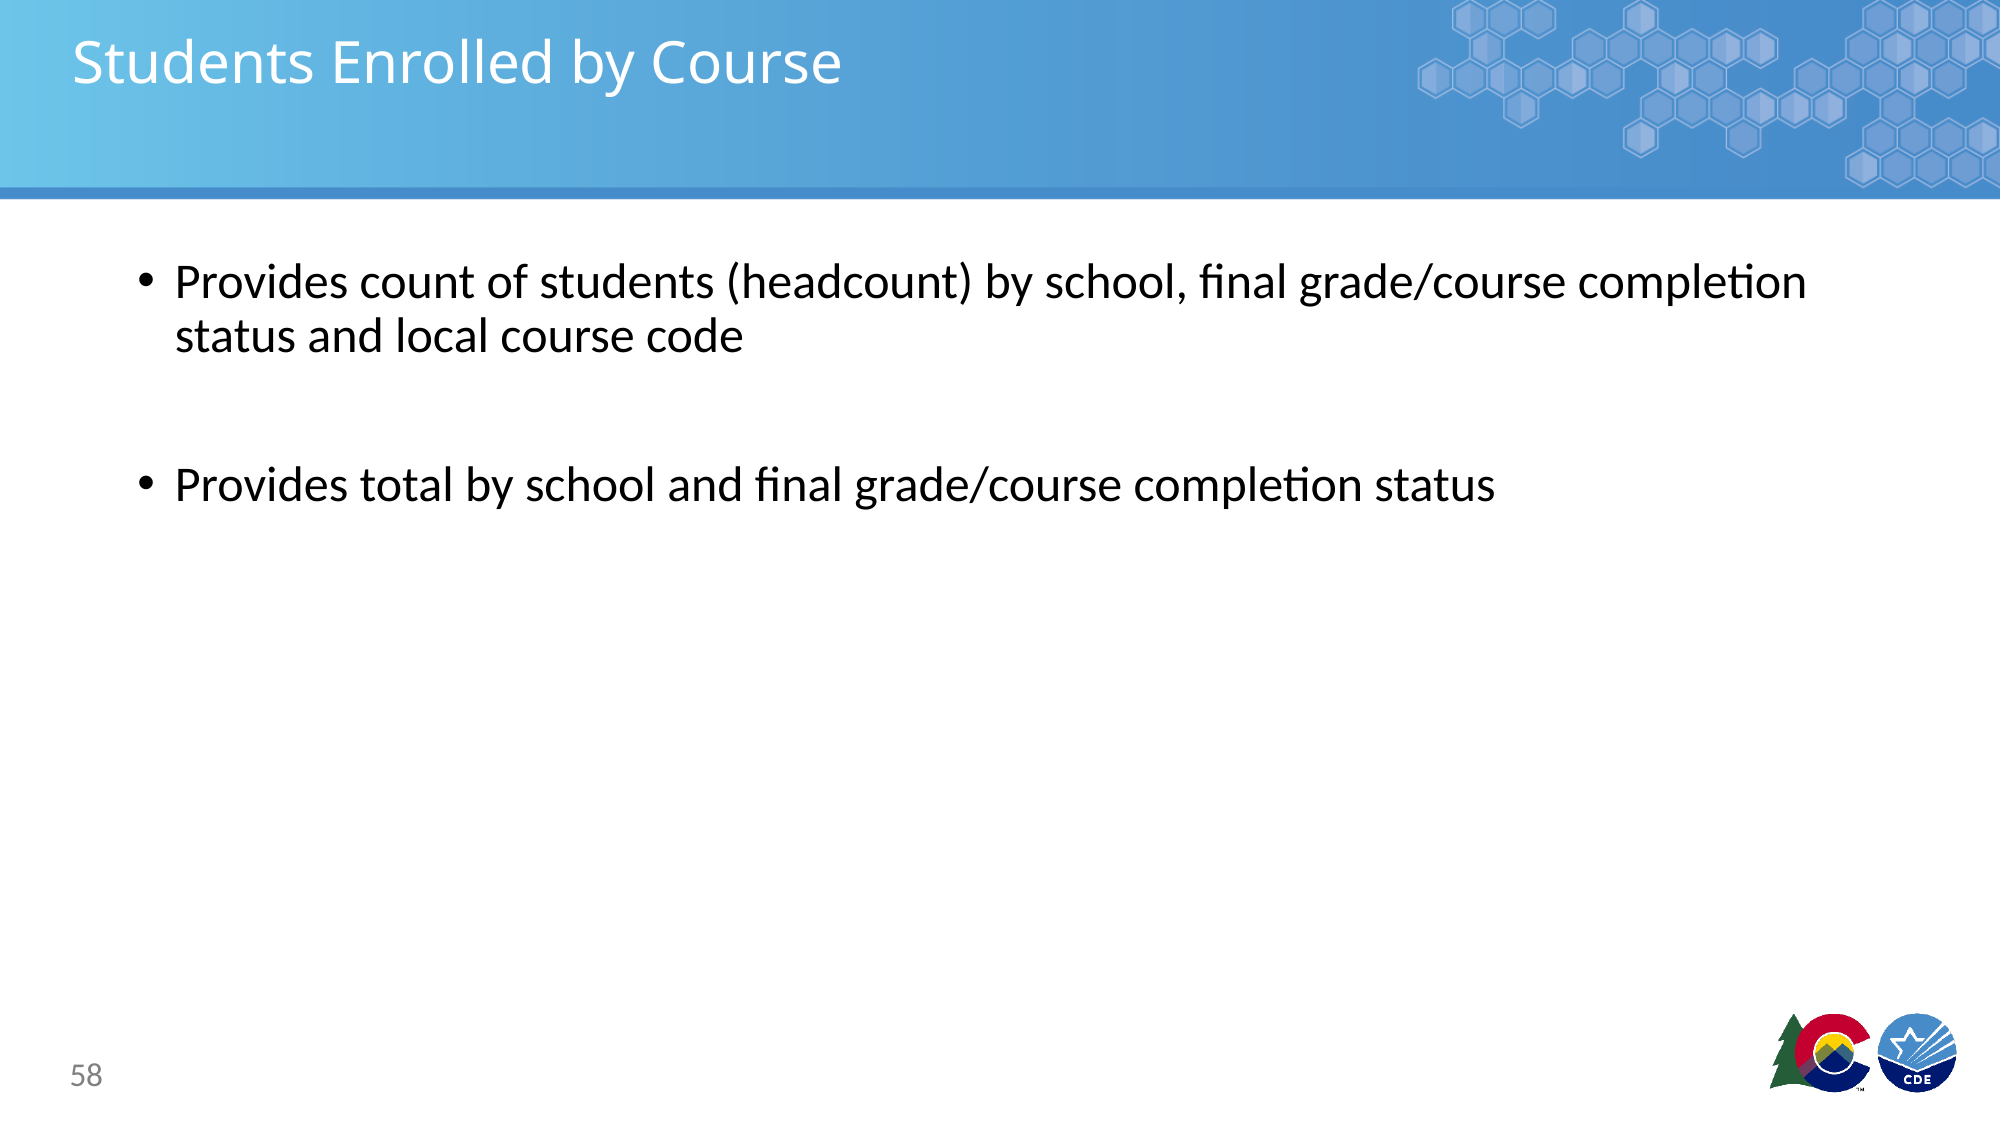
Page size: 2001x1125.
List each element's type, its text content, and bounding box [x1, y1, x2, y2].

list Provides count of students (headcount) by school, final grade/course completion status and local course code Provides total by school and final grade/course completion status [137, 254, 1863, 969]
picture [1768, 1012, 1957, 1093]
slide_number 58 [54, 1042, 505, 1103]
picture [0, 0, 2000, 200]
title Students Enrolled by Course [72, 33, 1396, 182]
